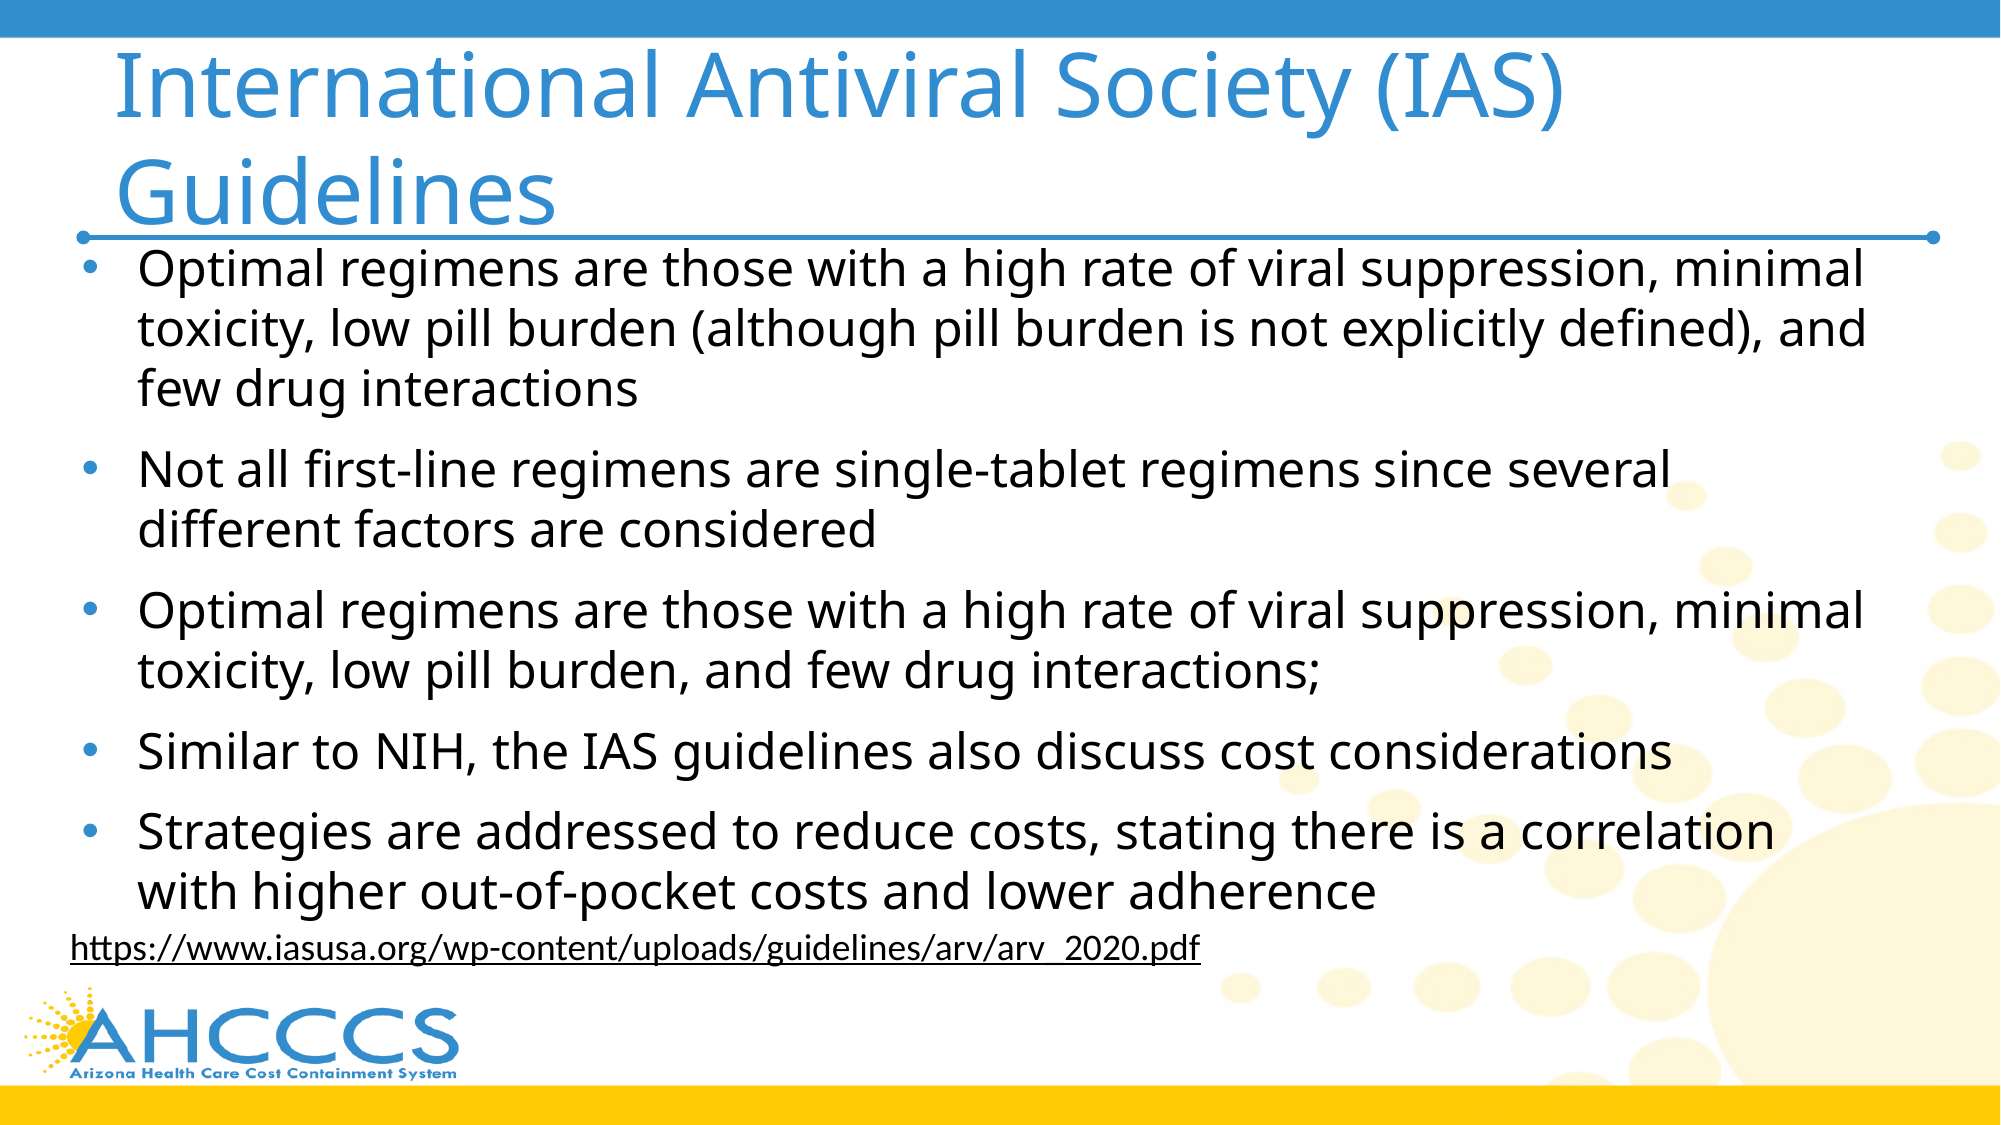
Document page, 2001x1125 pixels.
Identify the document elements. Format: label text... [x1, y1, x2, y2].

text_box https://www.iasusa.org/wp-content/uploads/guidelines/arv/arv_2020.pdf [49, 912, 1867, 978]
list Optimal regimens are those with a high rate of viral suppression, minimal toxicity, low pill burden (although pill burden is not explicitly defined), and few drug interactions Not all first-line regimens are single-tablet regimens since several different factors are considered Optimal regimens are those with a high rate of viral suppression, minimal toxicity, low pill burden, and few drug interactions; Similar to NIH, the IAS guidelines also discuss cost considerations Strategies are addressed to reduce costs, stating there is a correlation with higher out-of-pocket costs and lower adherence [66, 229, 1900, 972]
title International Antiviral Society (IAS) Guidelines [99, 50, 1917, 250]
picture [0, 0, 2001, 1125]
